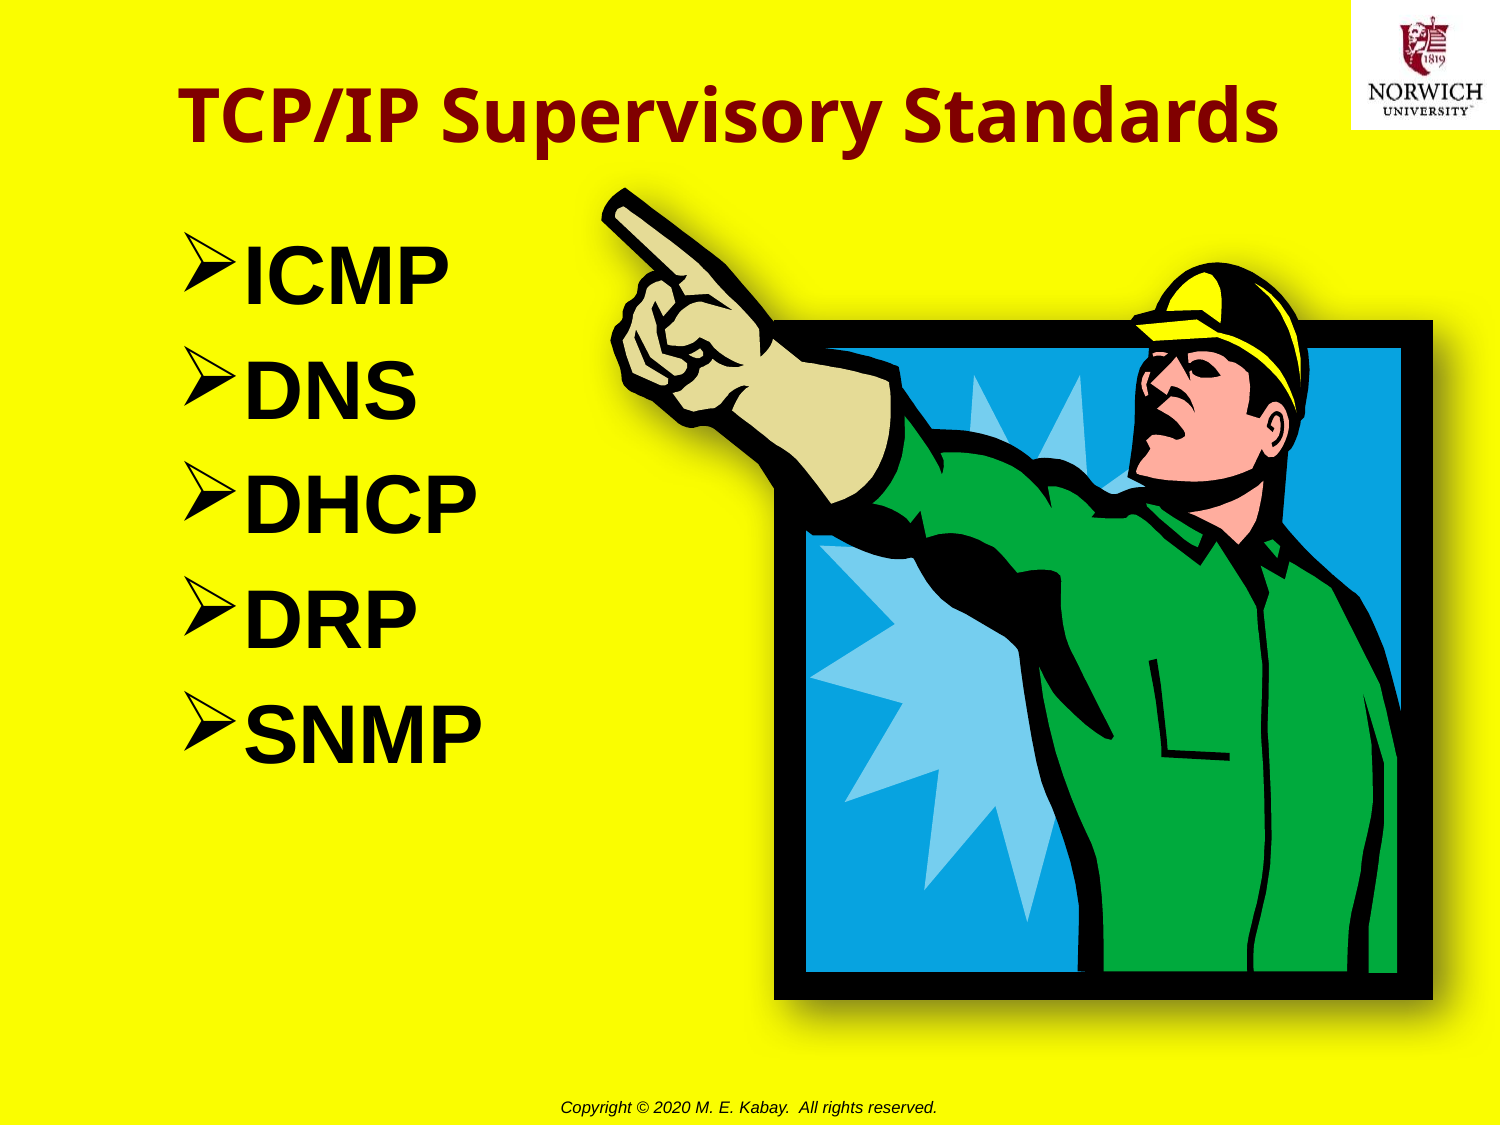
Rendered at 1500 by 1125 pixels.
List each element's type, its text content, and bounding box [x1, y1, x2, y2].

picture [599, 187, 1434, 1001]
list ICMP DNS DHCP DRP SNMP [161, 224, 751, 1038]
title TCP/IP Supervisory Standards [161, 24, 1339, 213]
picture [1351, 0, 1500, 130]
